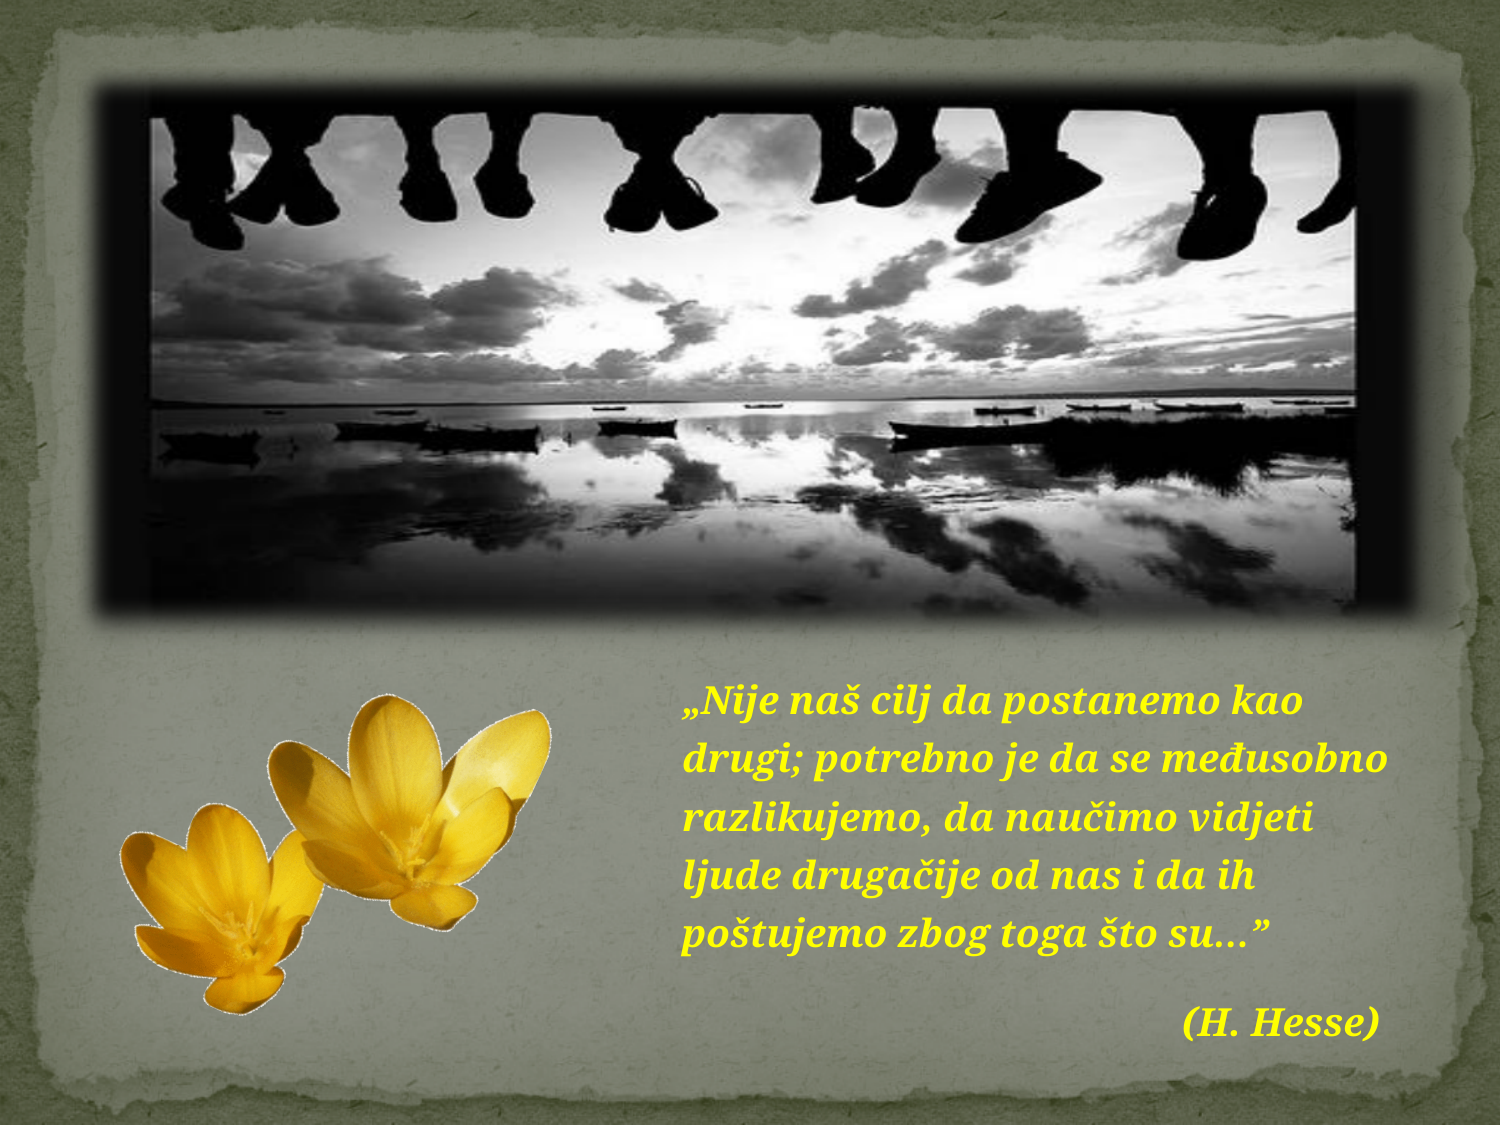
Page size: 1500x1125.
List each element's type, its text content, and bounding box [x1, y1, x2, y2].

picture [77, 67, 1437, 1090]
list „Nije naš cilj da postanemo kao drugi; potrebno je da se međusobno razlikujemo, da naučimo vidjeti ljude drugačije od nas i da ih poštujemo zbog toga što su…” (H. Hesse) [667, 656, 1414, 1059]
